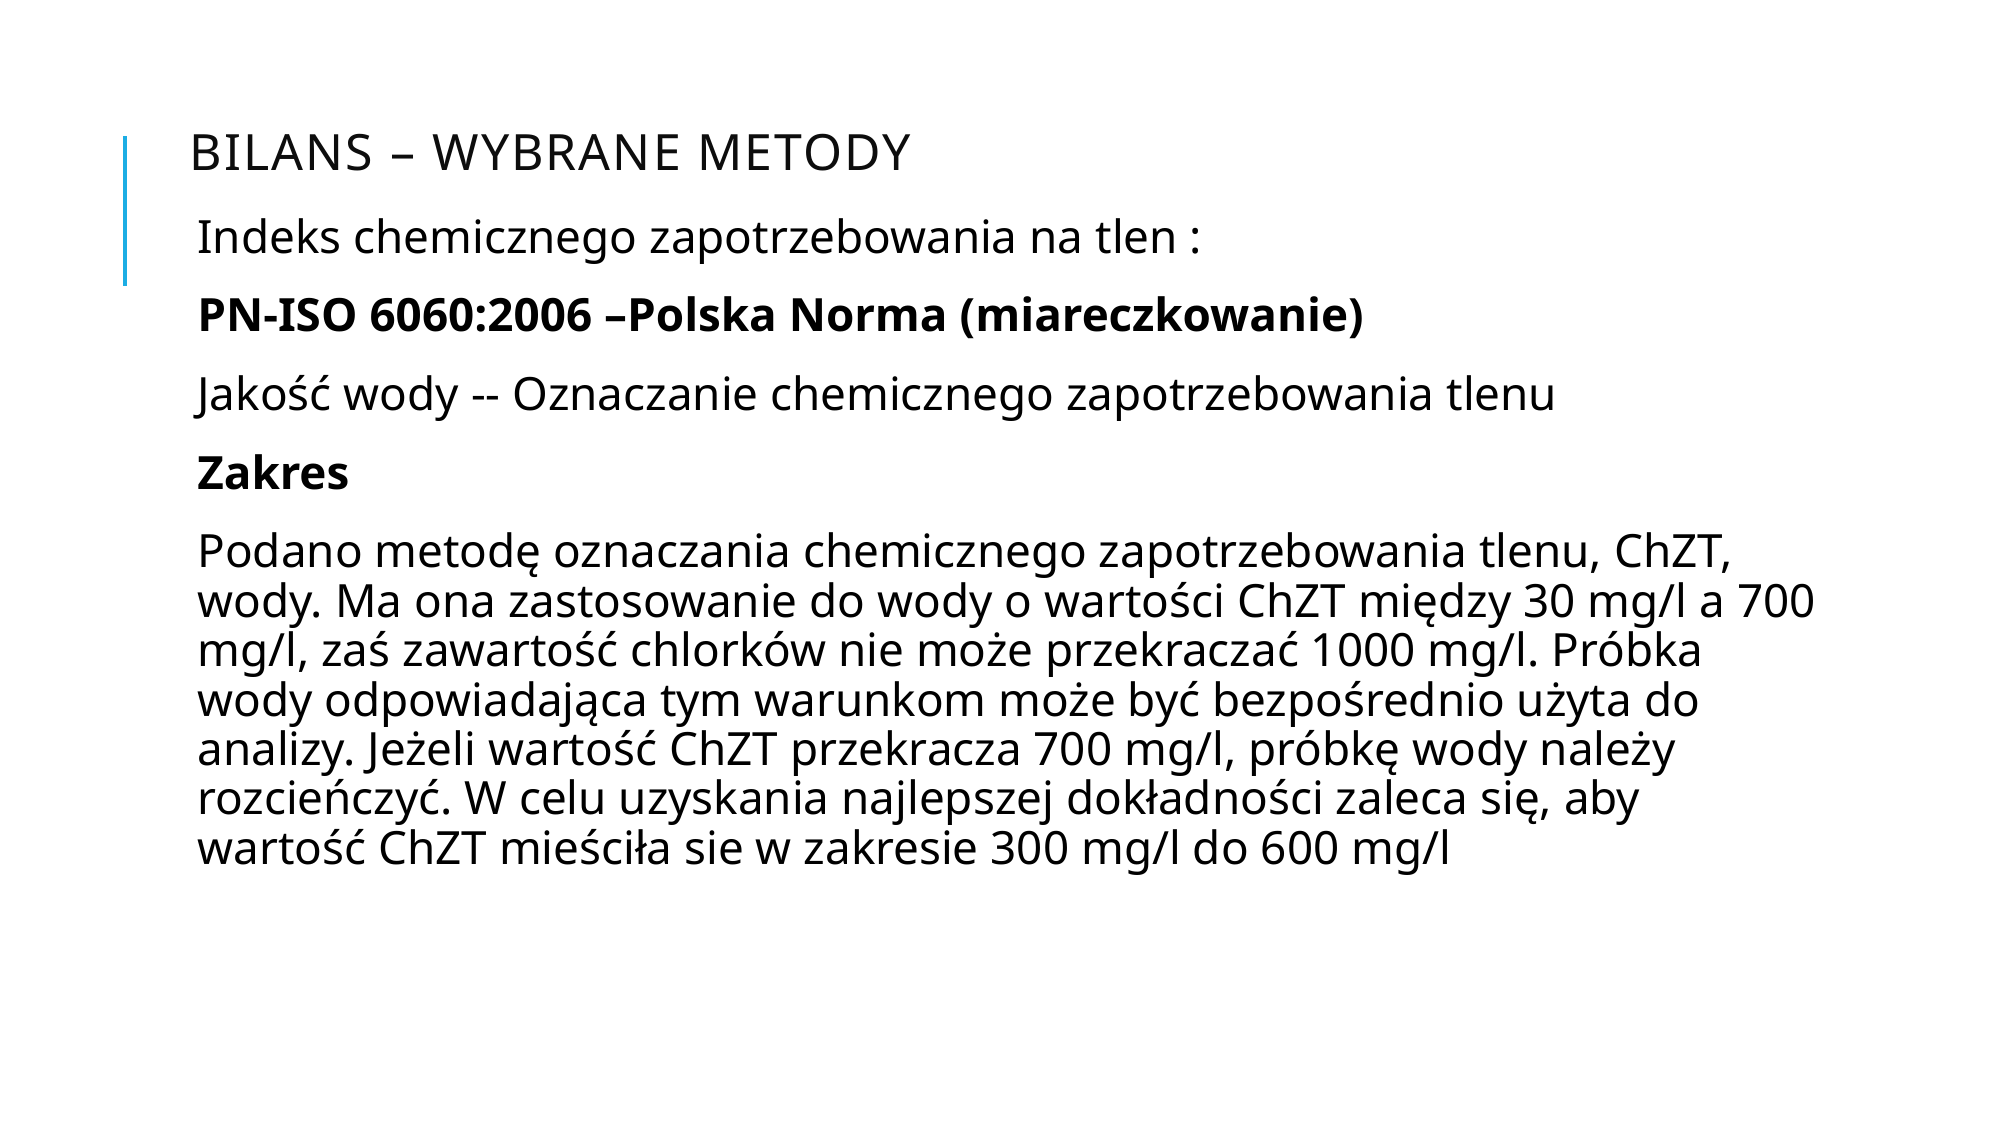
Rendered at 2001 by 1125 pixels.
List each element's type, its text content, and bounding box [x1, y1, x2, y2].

list Indeks chemicznego zapotrzebowania na tlen : PN-ISO 6060:2006 –Polska Norma (miareczkowanie) Jakość wody -- Oznaczanie chemicznego zapotrzebowania tlenu Zakres Podano metodę oznaczania chemicznego zapotrzebowania tlenu, ChZT, wody. Ma ona zastosowanie do wody o wartości ChZT między 30 mg/l a 700 mg/l, zaś zawartość chlorków nie może przekraczać 1000 mg/l. Próbka wody odpowiadająca tym warunkom może być bezpośrednio użyta do analizy. Jeżeli wartość ChZT przekracza 700 mg/l, próbkę wody należy rozcieńczyć. W celu uzyskania najlepszej dokładności zaleca się, aby wartość ChZT mieściła sie w zakresie 300 mg/l do 600 mg/l [174, 206, 1825, 991]
title Bilans – wybrane metody [174, 105, 1825, 206]
